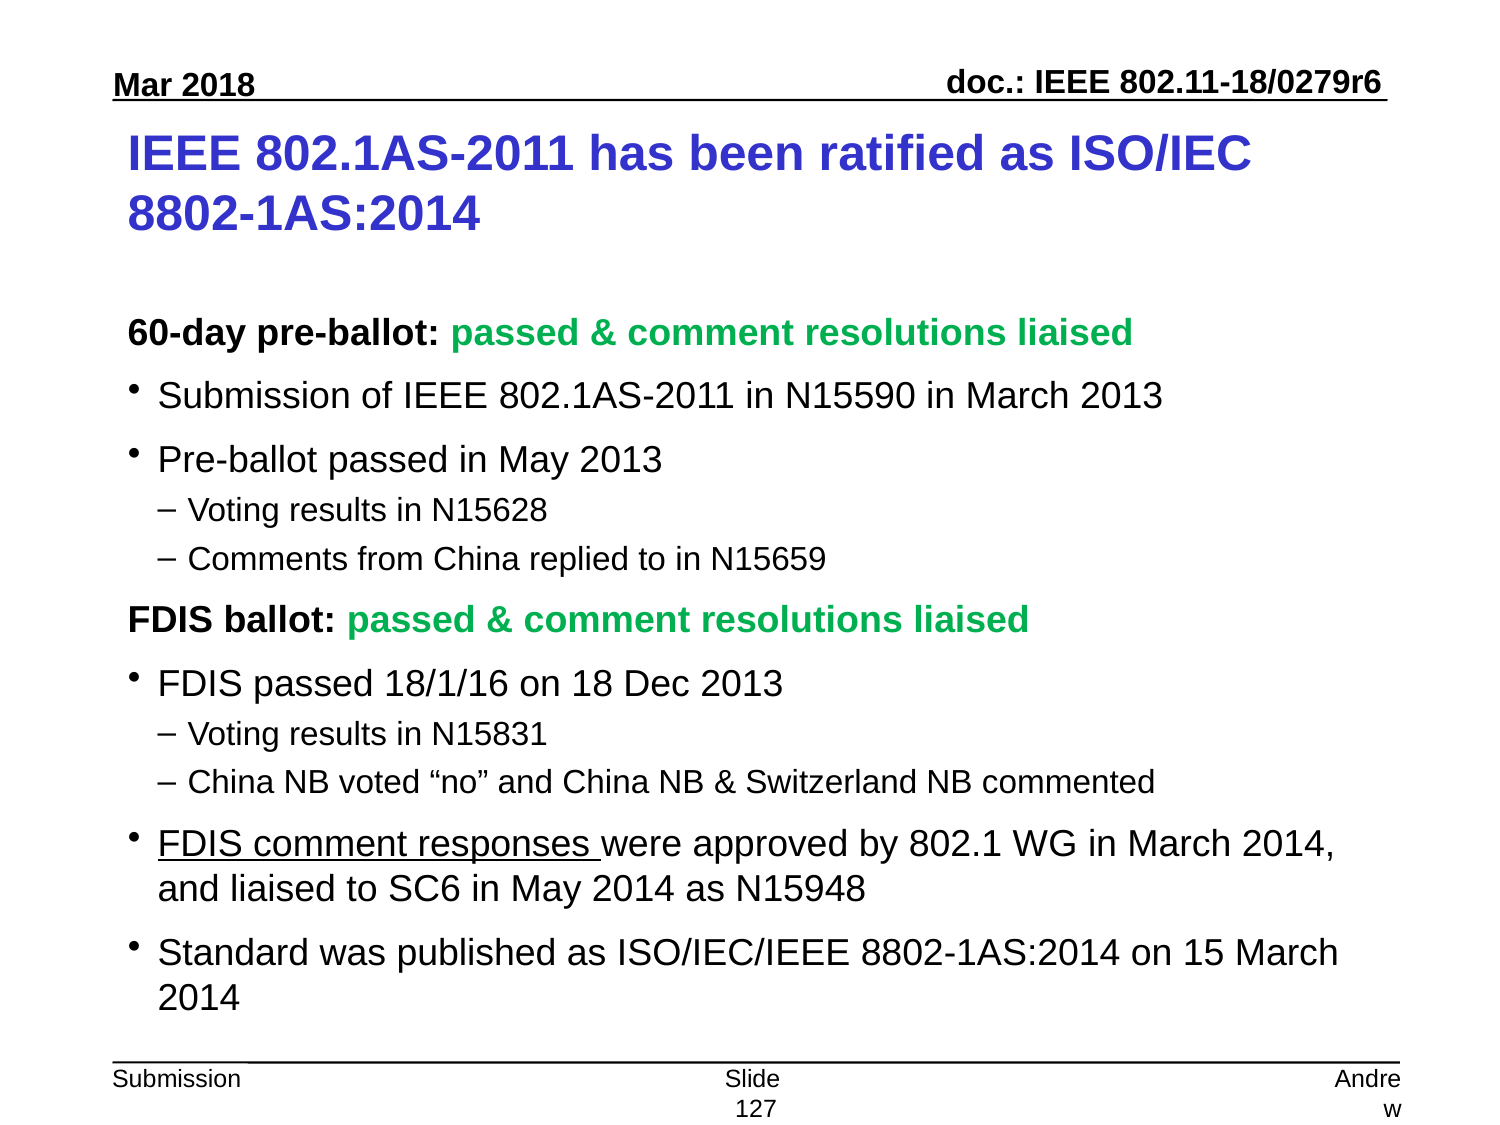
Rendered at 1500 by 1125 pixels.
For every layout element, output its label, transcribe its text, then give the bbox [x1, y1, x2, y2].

list 60-day pre-ballot: passed & comment resolutions liaised Submission of IEEE 802.1AS-2011 in N15590 in March 2013 Pre-ballot passed in May 2013 Voting results in N15628 Comments from China replied to in N15659 FDIS ballot: passed & comment resolutions liaised FDIS passed 18/1/16 on 18 Dec 2013 Voting results in N15831 China NB voted “no” and China NB & Switzerland NB commented FDIS comment responses were approved by 802.1 WG in March 2014, and liaised to SC6 in May 2014 as N15948 Standard was published as ISO/IEC/IEEE 8802-1AS:2014 on 15 March 2014 [112, 299, 1388, 975]
slide_number Slide 127 [709, 1061, 803, 1093]
footer Andrew Myles, Cisco [1320, 1061, 1402, 1093]
title IEEE 802.1AS-2011 has been ratified as ISO/IEC 8802-1AS:2014 [112, 112, 1388, 288]
